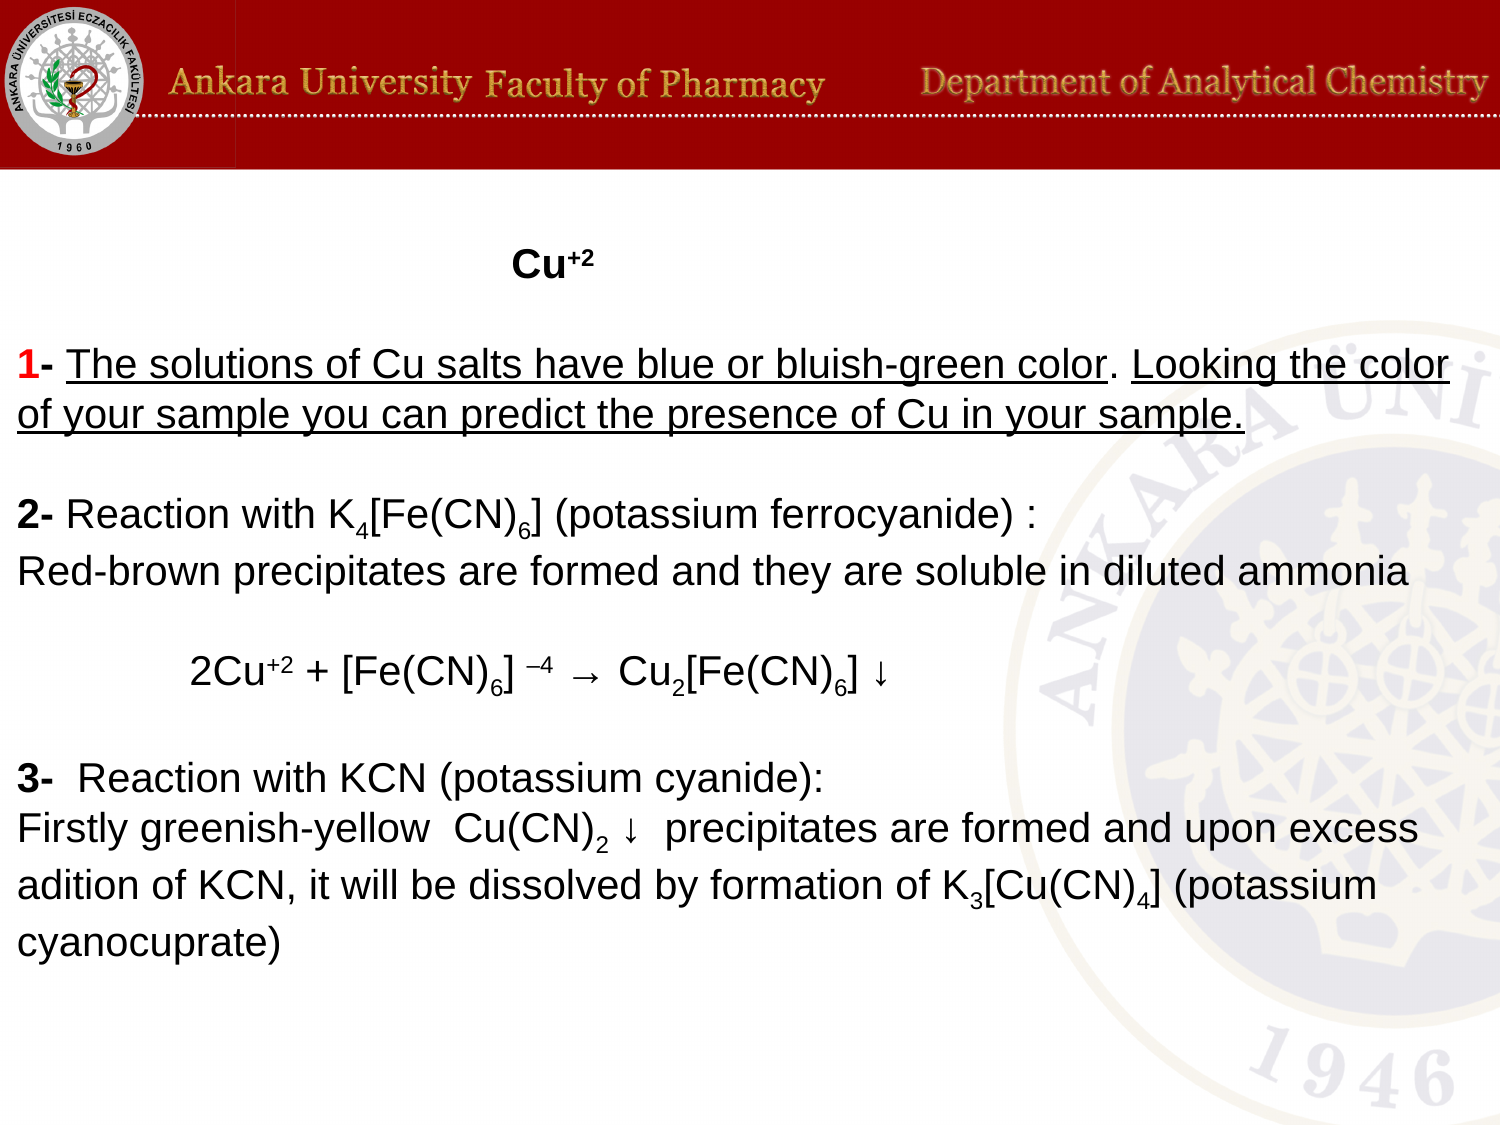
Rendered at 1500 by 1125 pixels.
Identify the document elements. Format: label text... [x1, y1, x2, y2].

picture [0, 0, 1500, 1125]
text_box Cu+2 1- The solutions of Cu salts have blue or bluish-green color. Looking the color of your sample you can predict the presence of Cu in your sample. 2- Reaction with K4[Fe(CN)6] (potassium ferrocyanide) : Red-brown precipitates are formed and they are soluble in diluted ammonia 2Cu+2 + [Fe(CN)6] –4 → Cu2[Fe(CN)6] ↓ 3- Reaction with KCN (potassium cyanide): Firstly greenish-yellow Cu(CN)2 ↓ precipitates are formed and upon excess adition of KCN, it will be dissolved by formation of K3[Cu(CN)4] (potassium cyanocuprate) [2, 229, 1500, 973]
